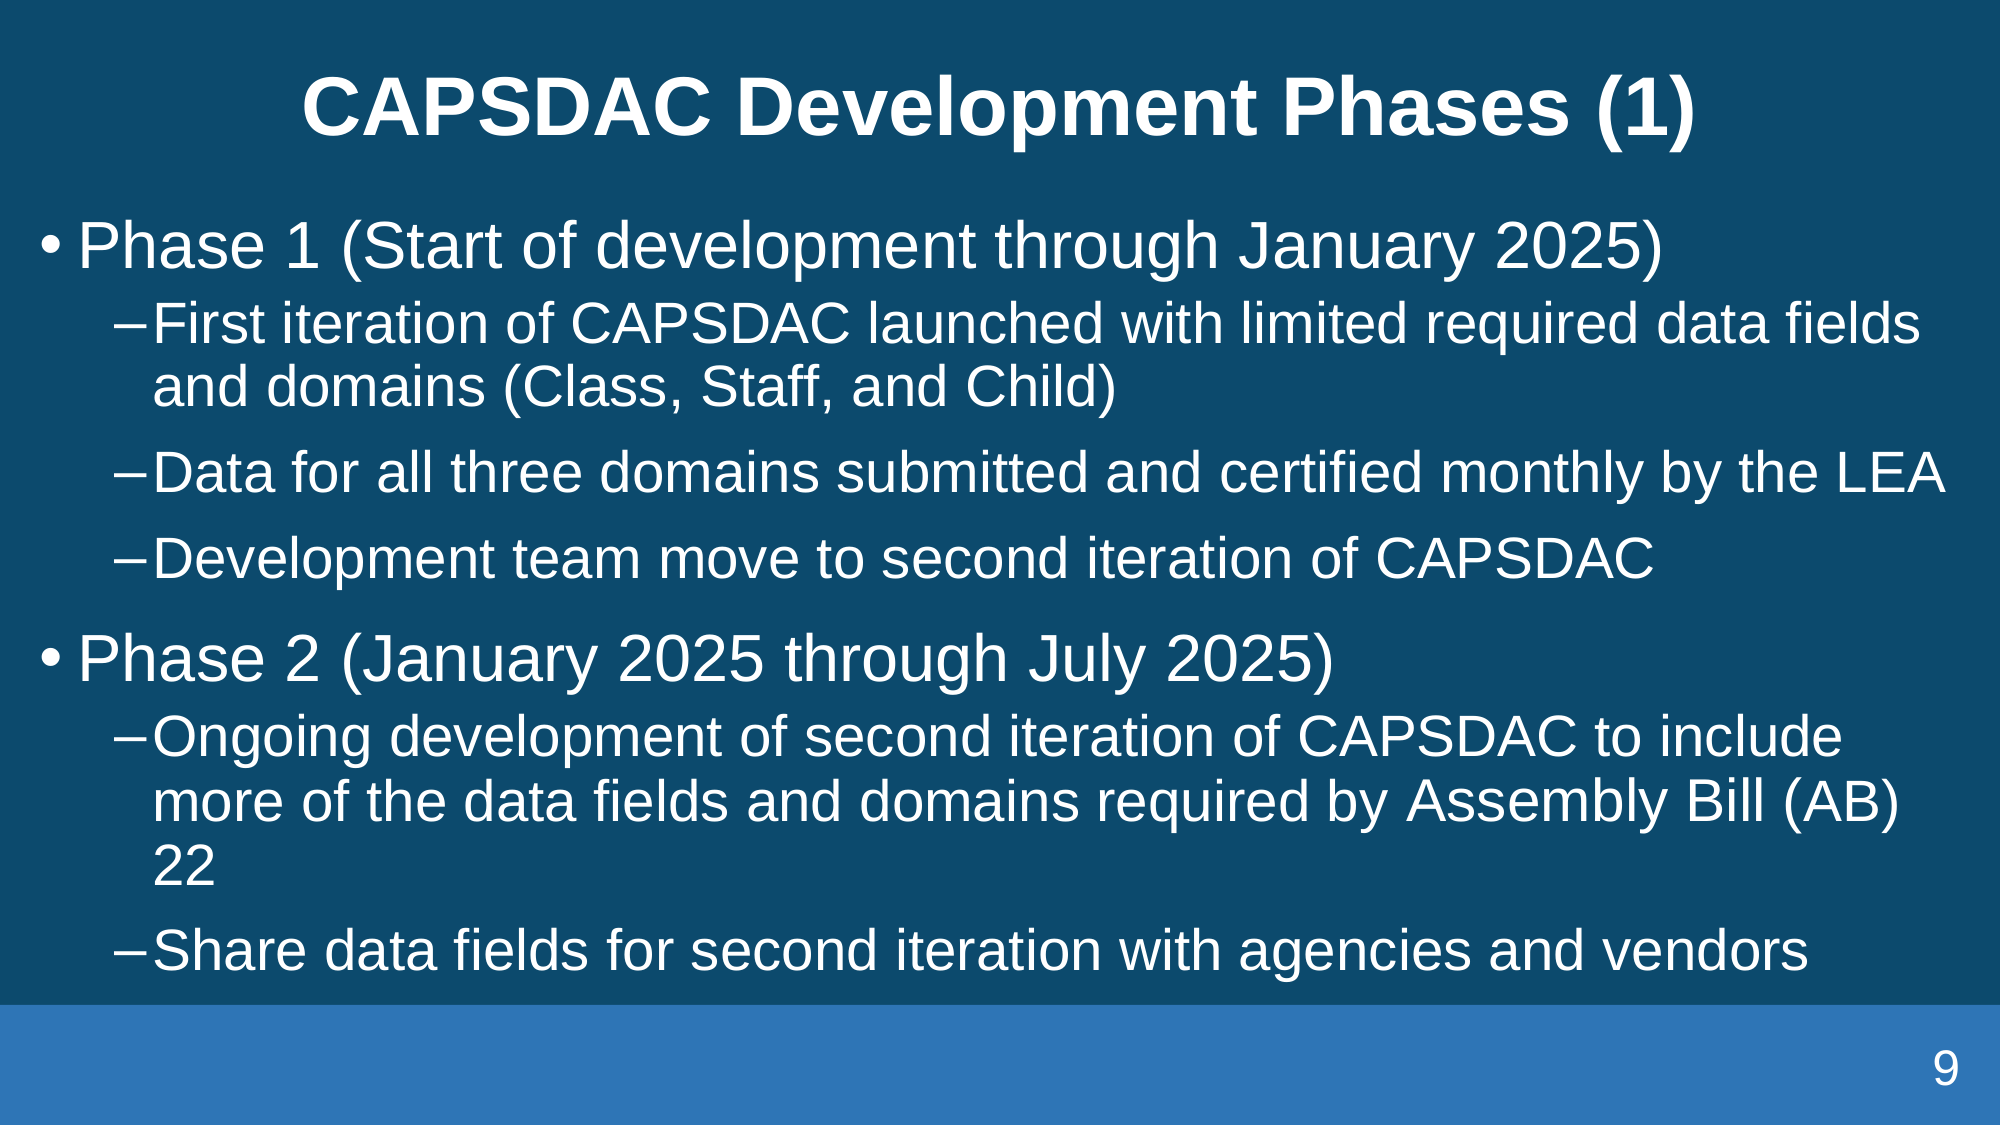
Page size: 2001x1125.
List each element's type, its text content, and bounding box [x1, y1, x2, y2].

slide_number 9 [1524, 1035, 1975, 1095]
list Phase 1 (Start of development through January 2025) First iteration of CAPSDAC launched with limited required data fields and domains (Class, Staff, and Child) Data for all three domains submitted and certified monthly by the LEA Development team move to second iteration of CAPSDAC Phase 2 (January 2025 through July 2025) Ongoing development of second iteration of CAPSDAC to include more of the data fields and domains required by Assembly Bill (AB) 22 Share data fields for second iteration with agencies and vendors [24, 203, 1975, 1014]
title CAPSDAC Development Phases (1) [24, 0, 1975, 203]
